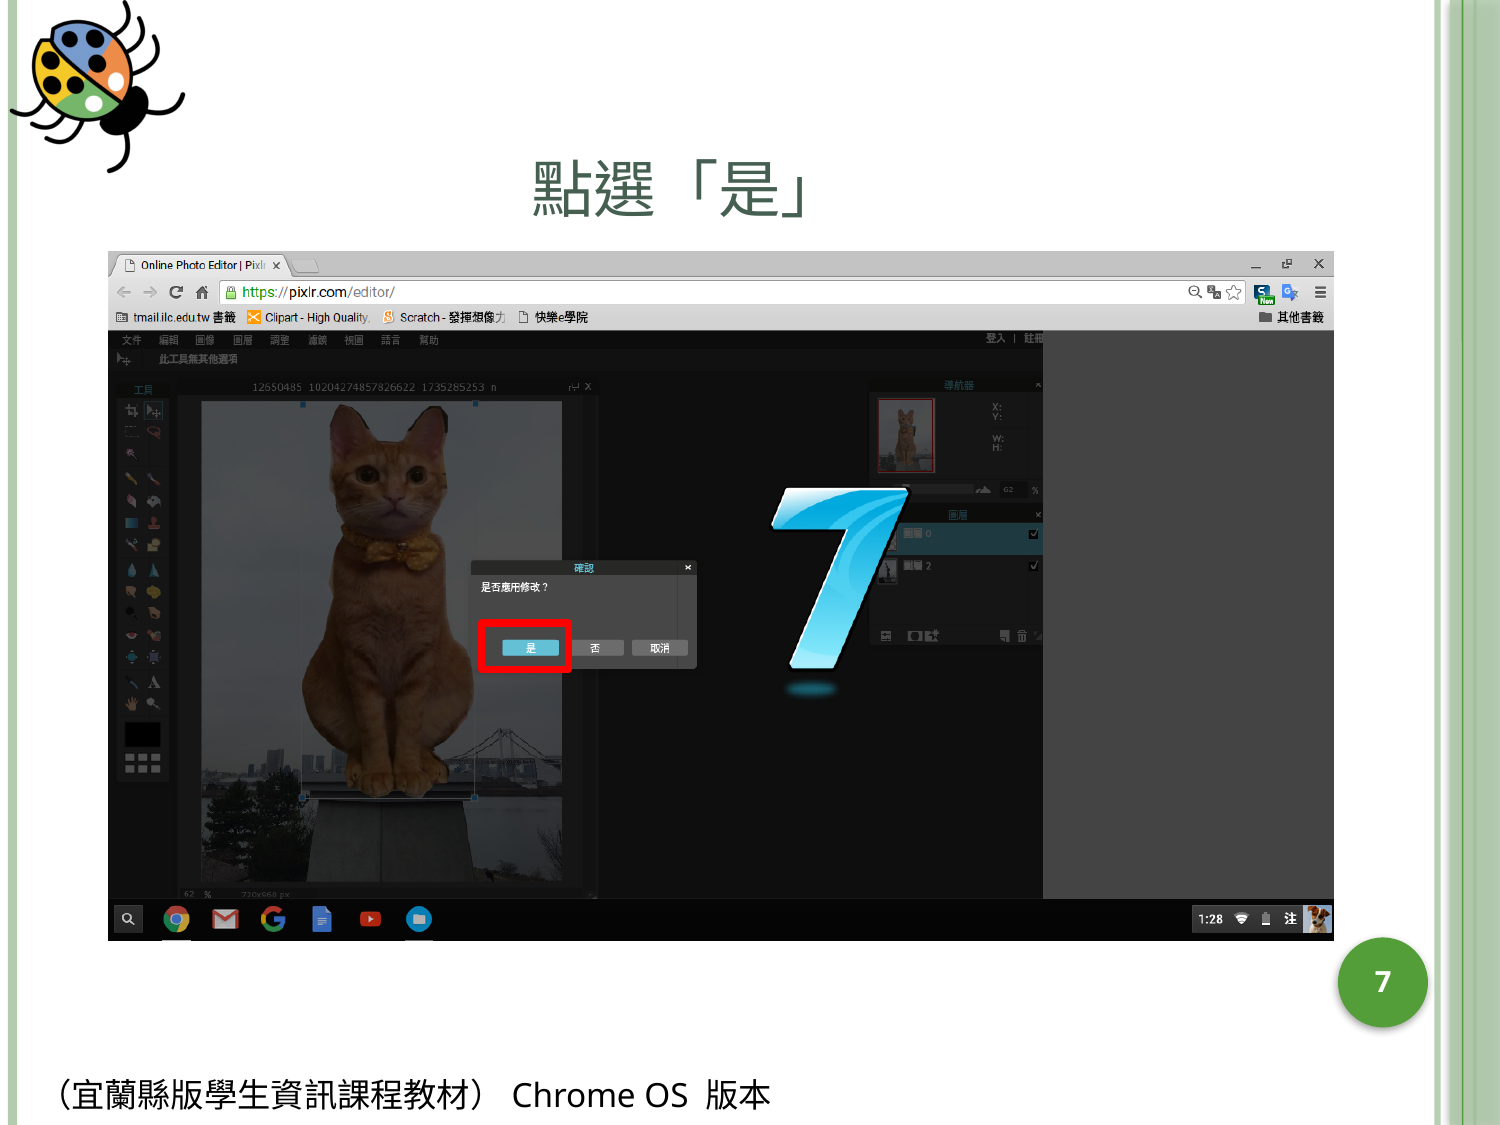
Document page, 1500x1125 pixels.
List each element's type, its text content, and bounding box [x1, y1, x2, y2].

picture [0, 0, 169, 176]
title 點選「是」 [75, 45, 1300, 233]
picture [720, 468, 958, 706]
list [107, 251, 1334, 941]
slide_number 7 [1333, 940, 1434, 1027]
